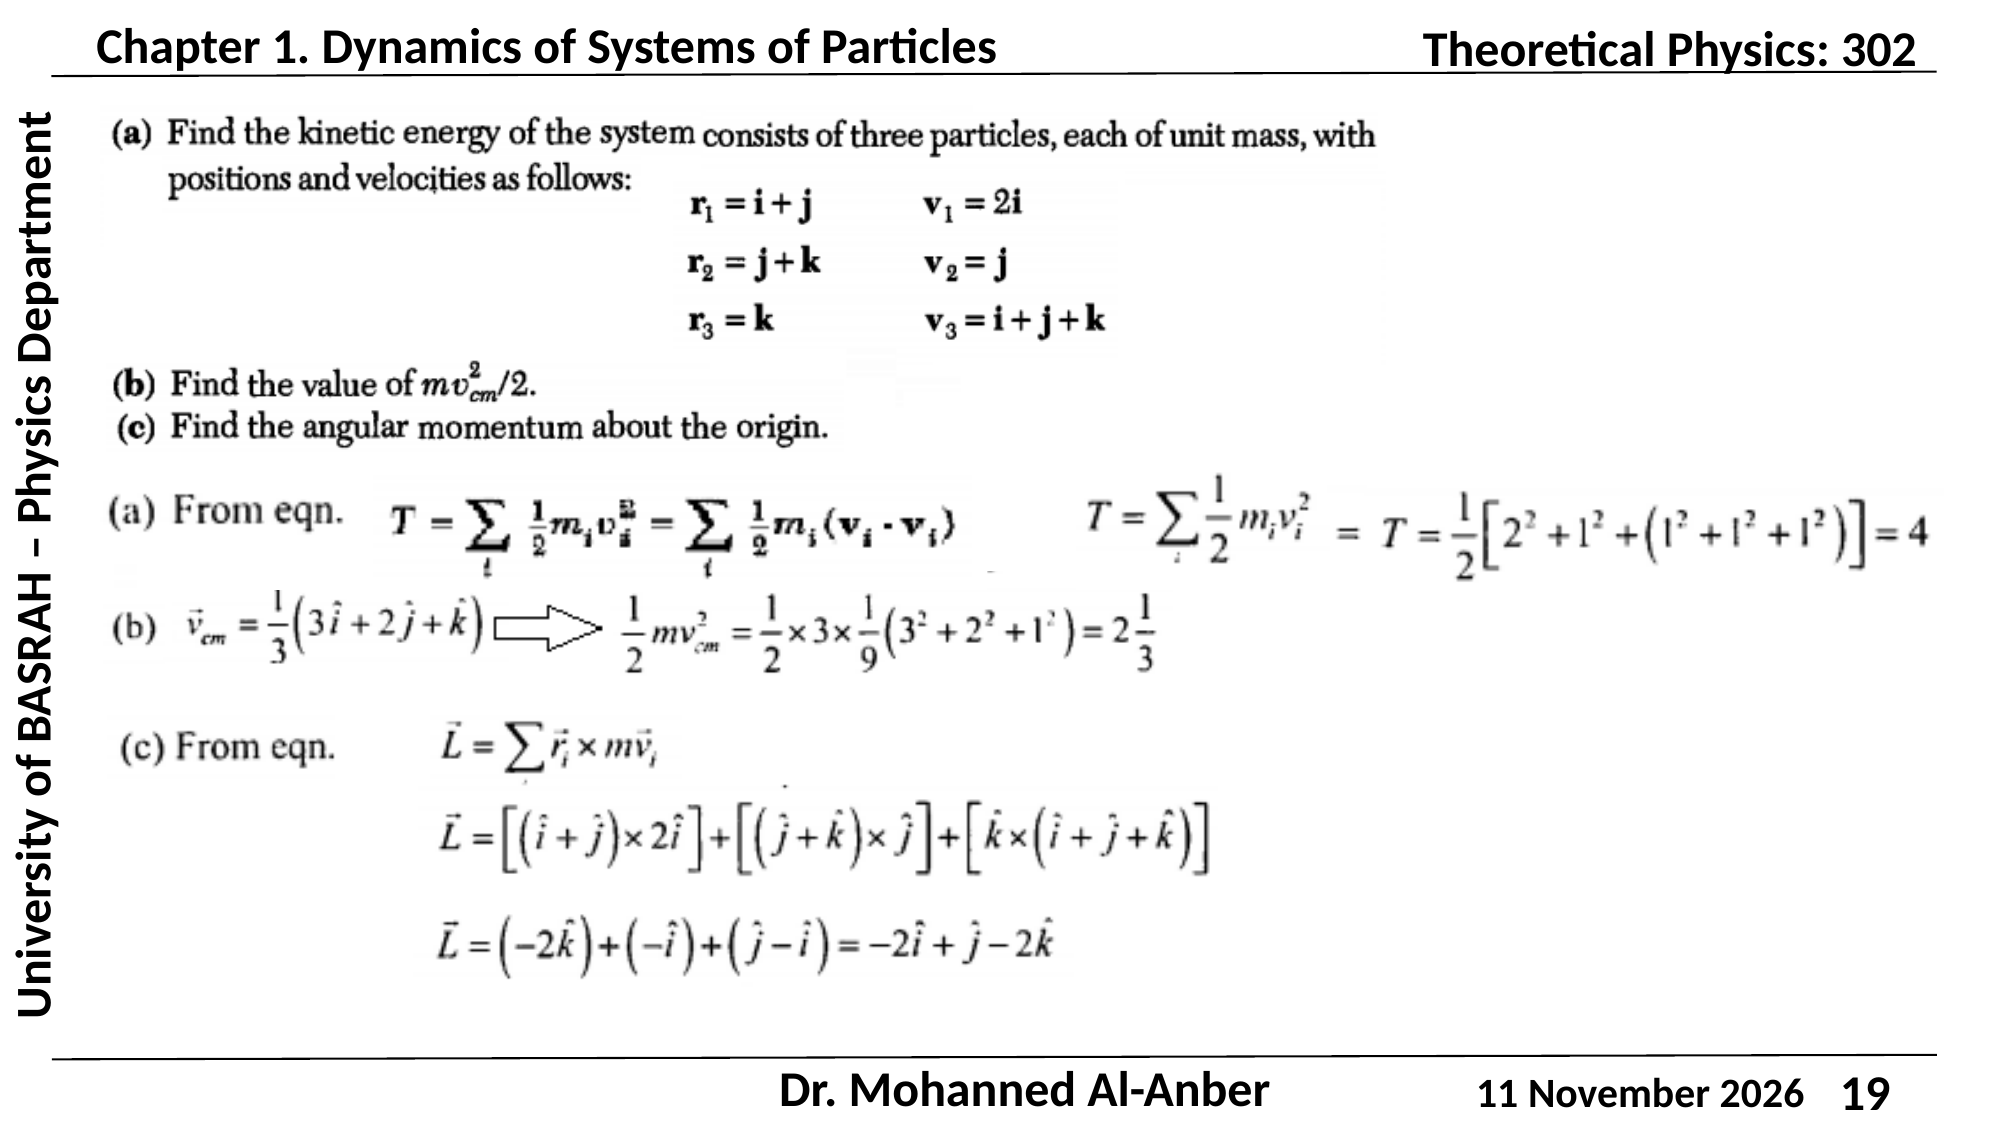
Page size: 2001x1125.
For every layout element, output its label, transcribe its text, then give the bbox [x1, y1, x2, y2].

text_box Dr. Mohanned Al-Anber [746, 1049, 1304, 1054]
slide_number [1460, 1060, 1806, 1121]
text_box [51, 71, 1937, 77]
text_box Dr. Mohanned Al-Anber [746, 1060, 1304, 1124]
text_box Theoretical Physics: 302 [1408, 8, 1949, 84]
slide_number 19 [1806, 1060, 1906, 1121]
text_box University of BASRAH – Physics Department [0, 96, 68, 1035]
text_box Chapter 1. Dynamics of Systems of Particles [81, 5, 1044, 71]
text_box Chapter 1. Dynamics of Systems of Particles [81, 77, 1044, 81]
picture [100, 466, 1944, 694]
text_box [51, 1054, 1937, 1060]
picture [107, 710, 1232, 990]
picture [100, 94, 1386, 455]
